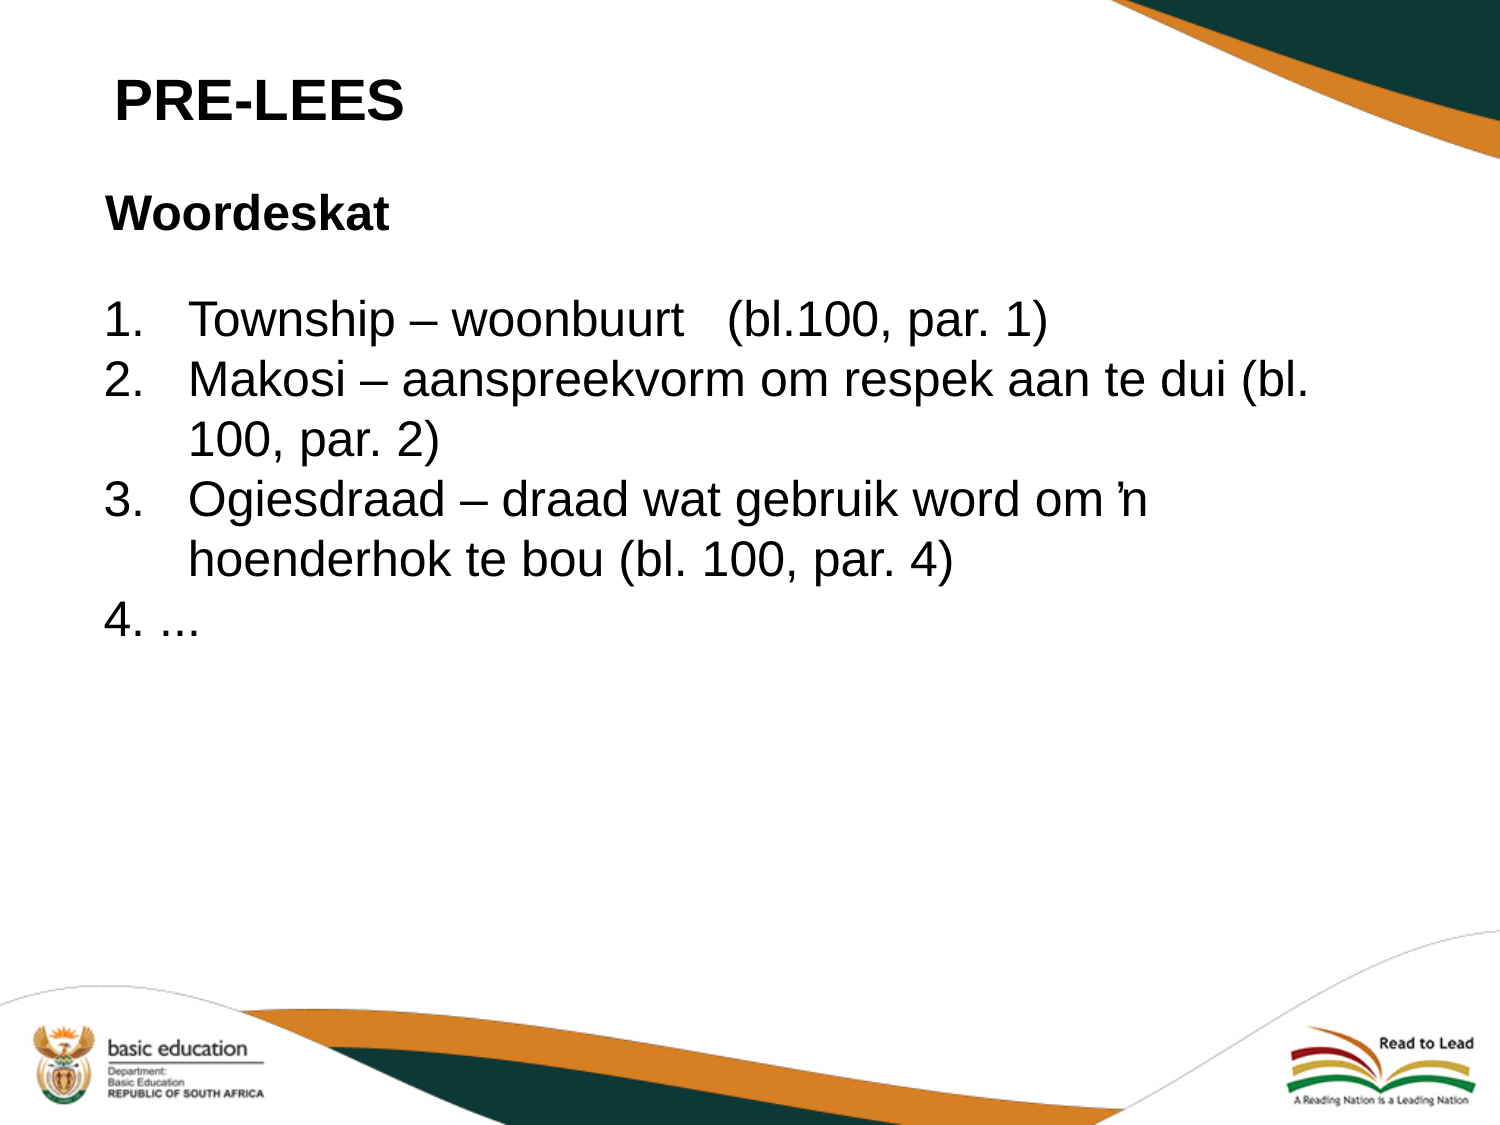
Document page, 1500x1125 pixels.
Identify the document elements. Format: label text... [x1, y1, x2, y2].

text_box Woordeskat [90, 172, 405, 248]
text_box Township – woonbuurt (bl.100, par. 1) Makosi – aanspreekvorm om respek aan te dui (bl. 100, par. 2) Ogiesdraad – draad wat gebruik word om ŉ hoenderhok te bou (bl. 100, par. 4) 4. ... [88, 278, 1400, 740]
text_box PRE-LEES [100, 54, 662, 140]
picture [0, 0, 1500, 1125]
